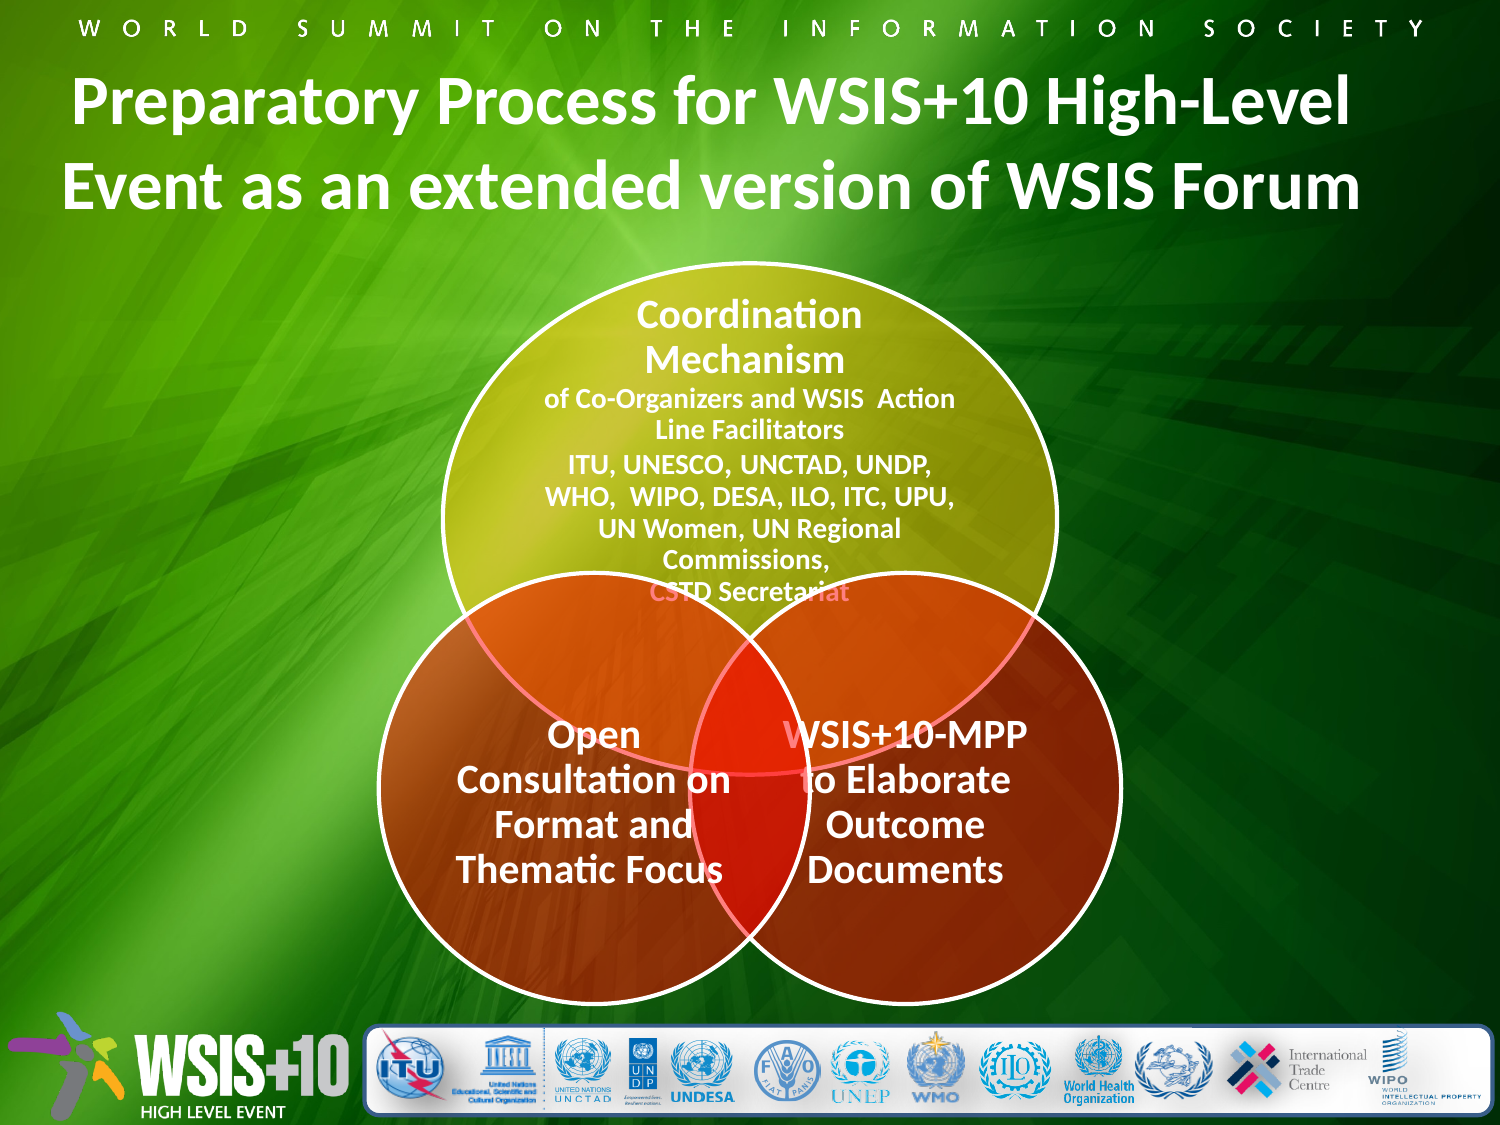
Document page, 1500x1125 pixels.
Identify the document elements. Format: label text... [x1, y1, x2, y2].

picture [555, 1038, 611, 1102]
picture [624, 1038, 662, 1109]
picture [671, 1040, 735, 1102]
picture [1062, 1033, 1214, 1107]
picture [376, 1028, 448, 1102]
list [74, 262, 1426, 1006]
picture [0, 0, 1500, 1125]
picture [754, 1040, 821, 1102]
picture [452, 1028, 545, 1111]
picture [907, 1031, 965, 1104]
picture [978, 1038, 1055, 1102]
picture [825, 1040, 896, 1109]
picture [1224, 1025, 1481, 1105]
title Preparatory Process for WSIS+10 High-Level Event as an extended version of WSIS Forum [0, 45, 1425, 233]
